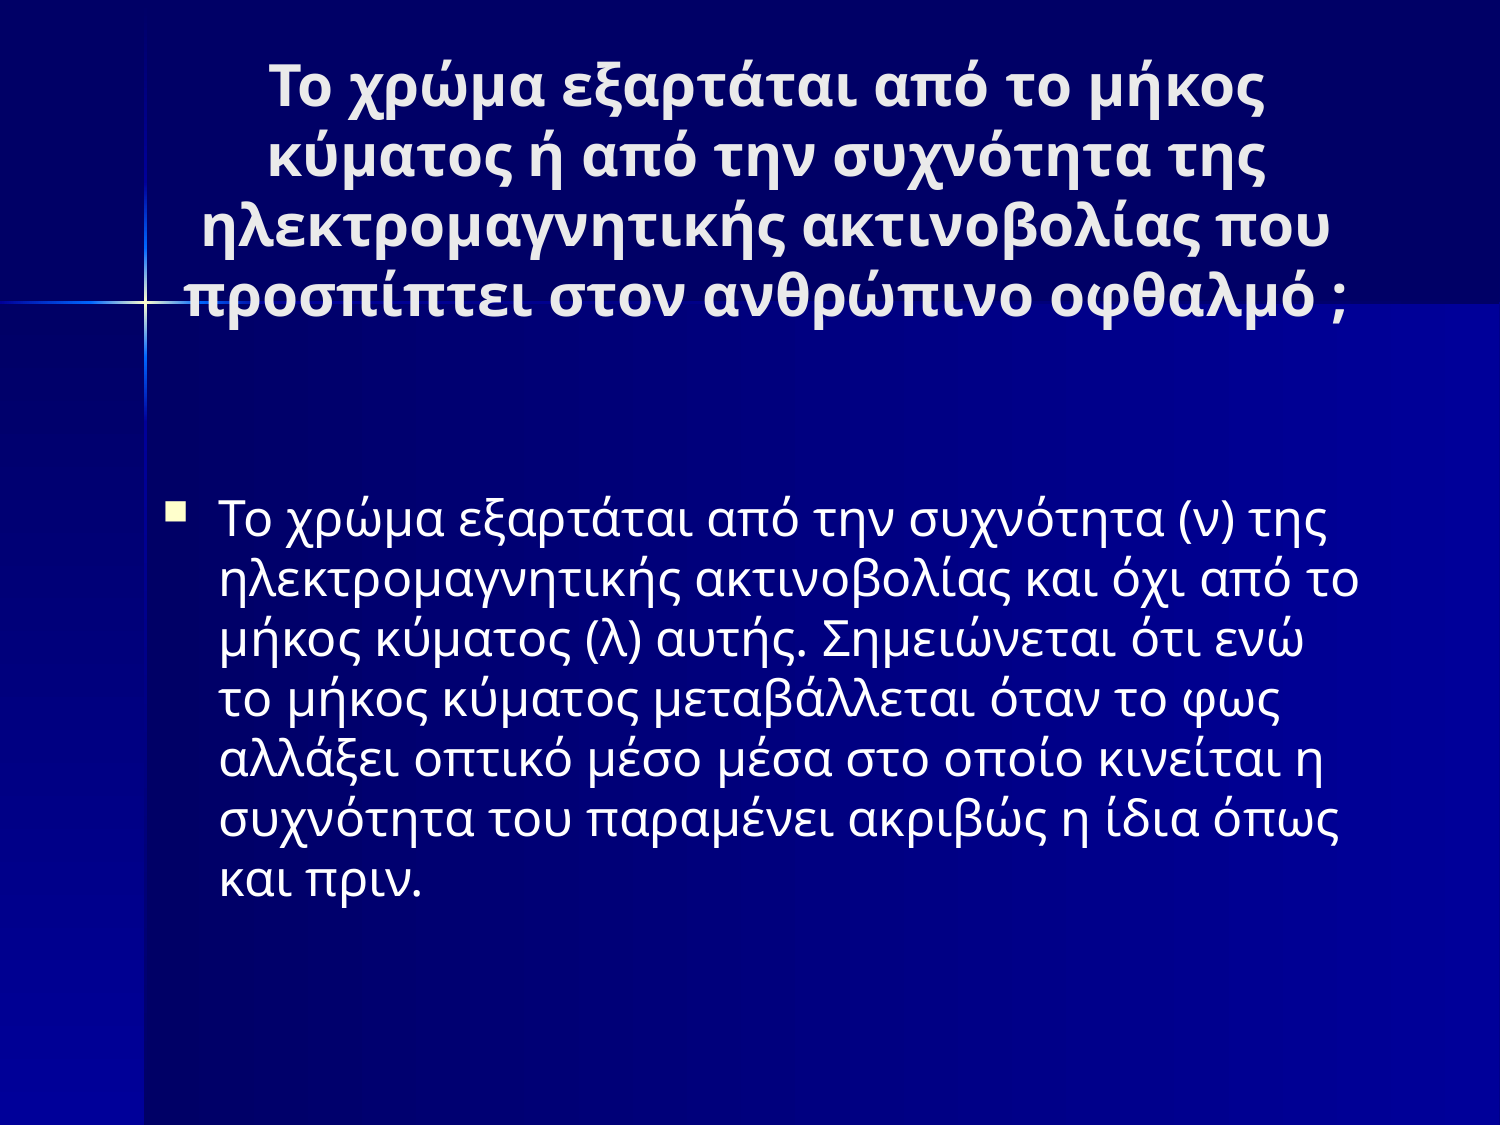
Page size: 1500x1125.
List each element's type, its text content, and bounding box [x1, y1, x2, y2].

title Το χρώμα εξαρτάται από το μήκος κύματος ή από την συχνότητα της ηλεκτρομαγνητικής ακτινοβολίας που προσπίπτει στον ανθρώπινο οφθαλμό ; [147, 89, 1386, 356]
list Το χρώμα εξαρτάται από την συχνότητα (ν) της ηλεκτρομαγνητικής ακτινοβολίας και όχι από το μήκος κύματος (λ) αυτής. Σημειώνεται ότι ενώ το μήκος κύματος μεταβάλλεται όταν το φως αλλάξει οπτικό μέσο μέσα στο οποίο κινείται η συχνότητα του παραμένει ακριβώς η ίδια όπως και πριν. [147, 408, 1386, 1085]
